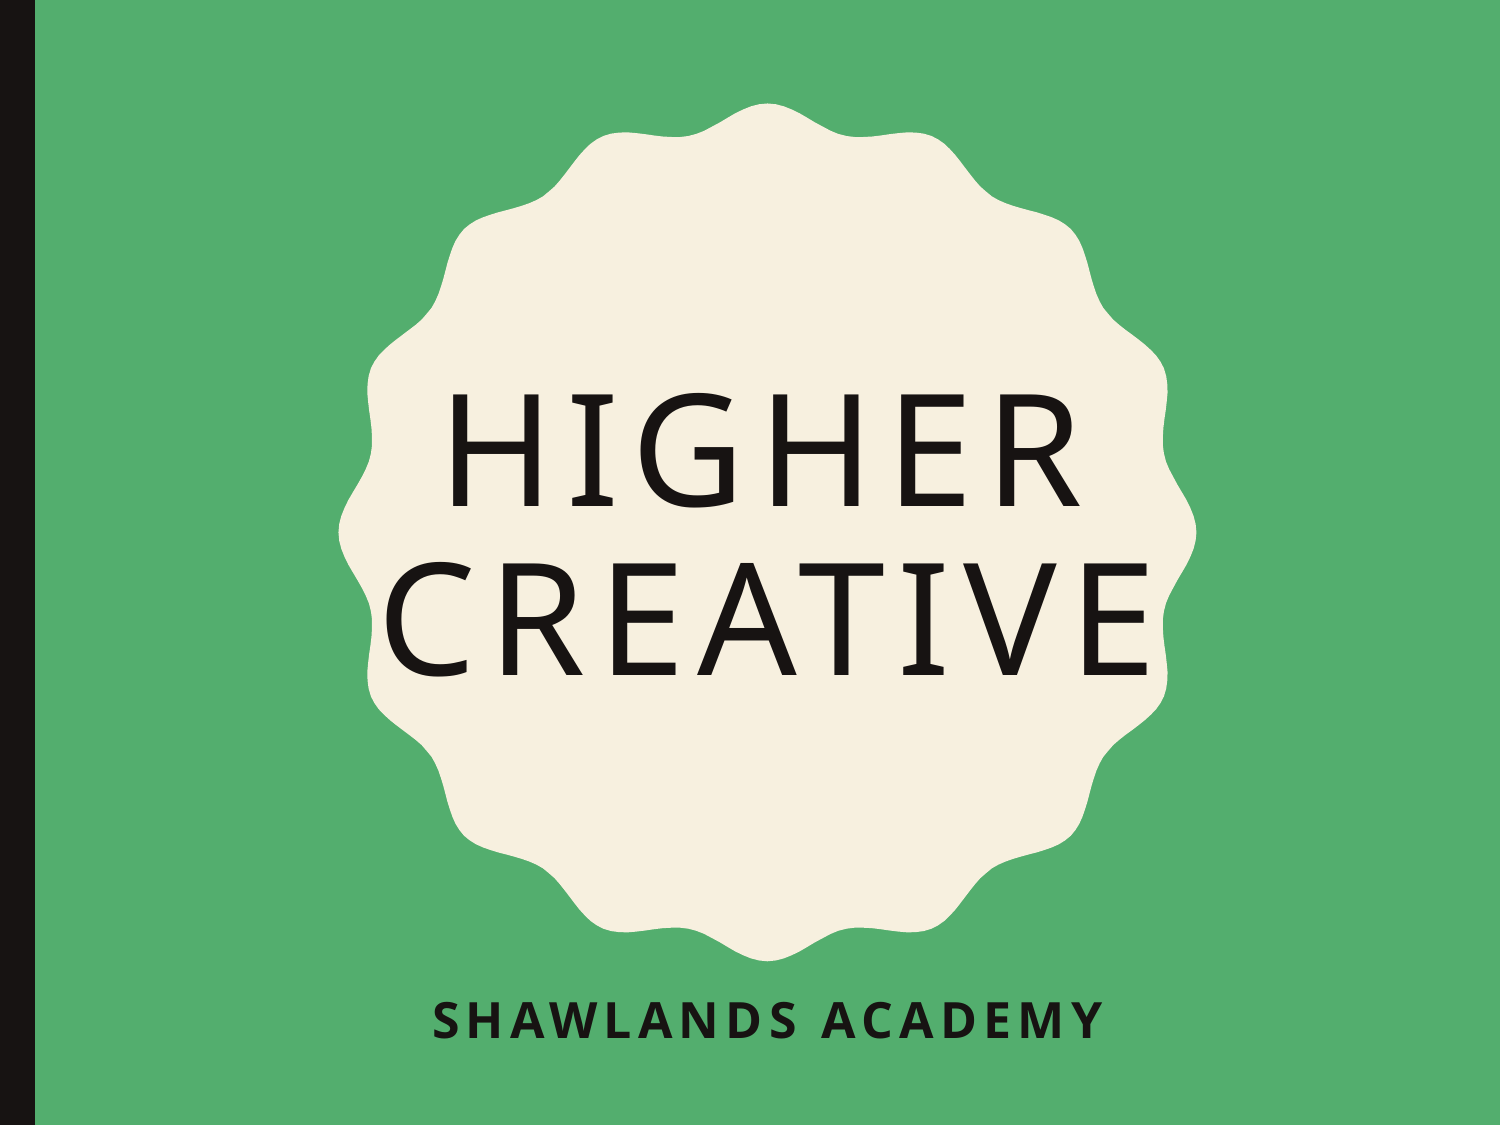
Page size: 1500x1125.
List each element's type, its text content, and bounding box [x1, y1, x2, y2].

subtitle Shawlands Academy [272, 980, 1263, 1103]
title Higher Creative [132, 180, 1403, 902]
